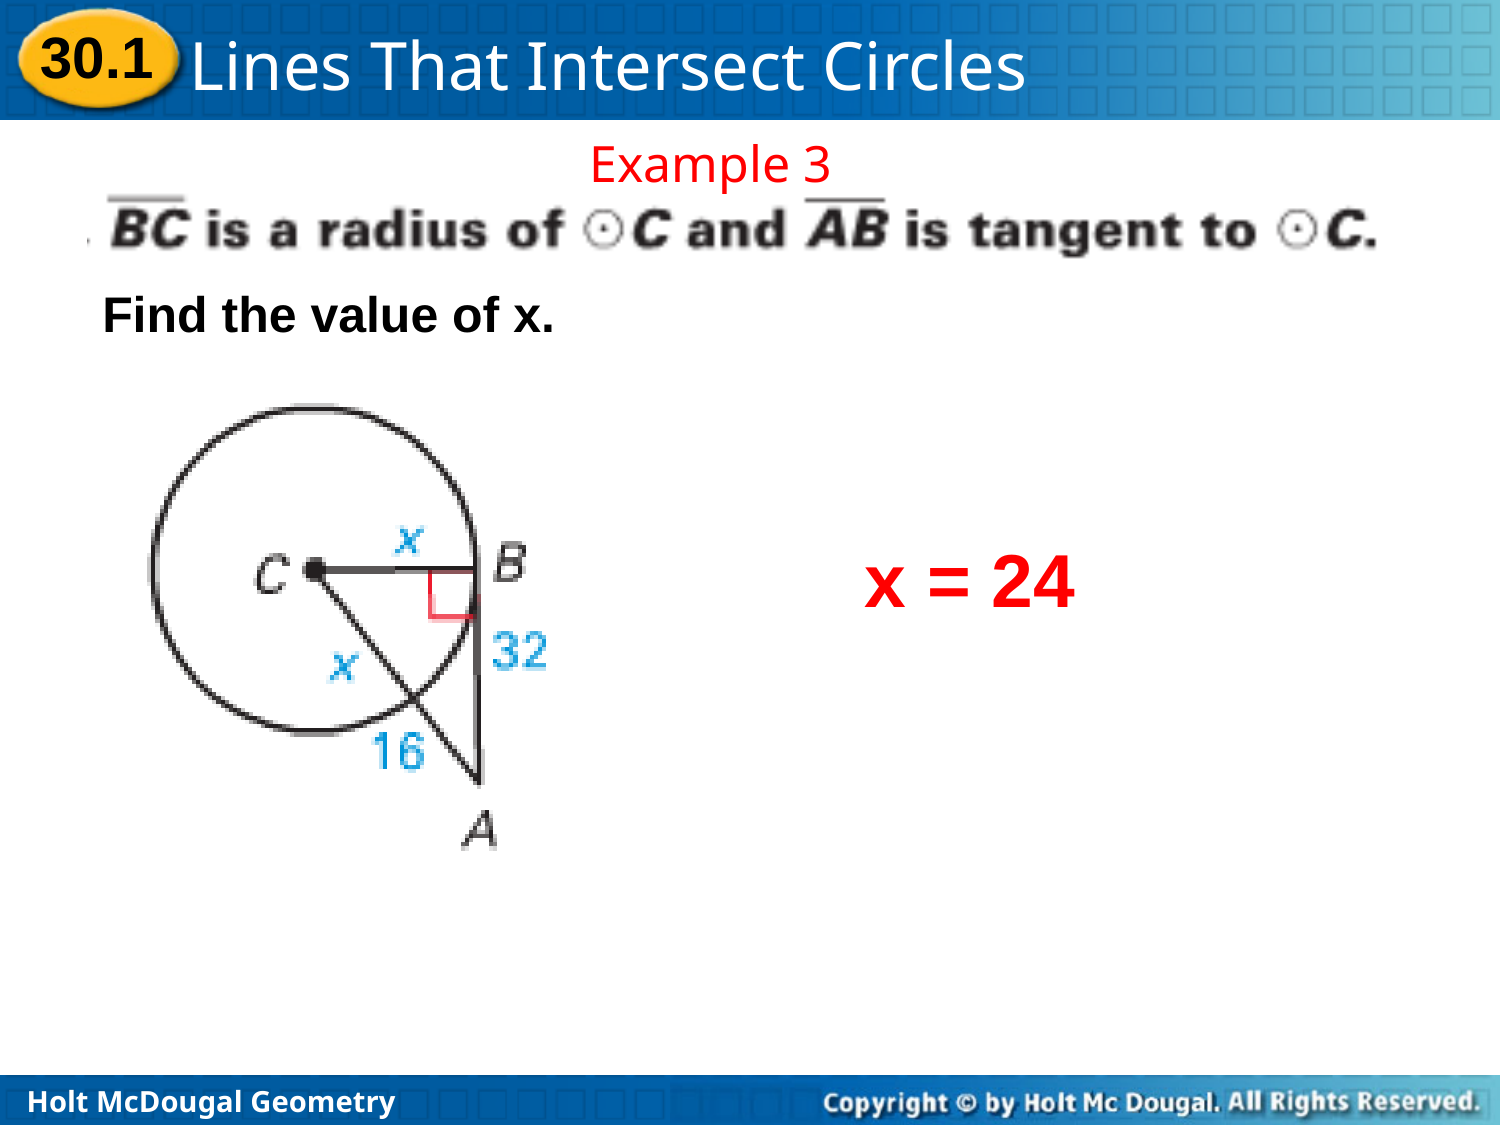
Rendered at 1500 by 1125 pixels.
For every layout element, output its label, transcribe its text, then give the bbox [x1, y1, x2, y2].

text_box Example 3 [574, 124, 860, 173]
picture [0, 1075, 1500, 1125]
text_box Find the value of x. [87, 296, 650, 350]
text_box x = 24 [849, 524, 1188, 630]
picture [99, 387, 576, 908]
text_box 30.1 [24, 12, 200, 98]
picture [0, 0, 1500, 120]
picture [87, 174, 1402, 288]
